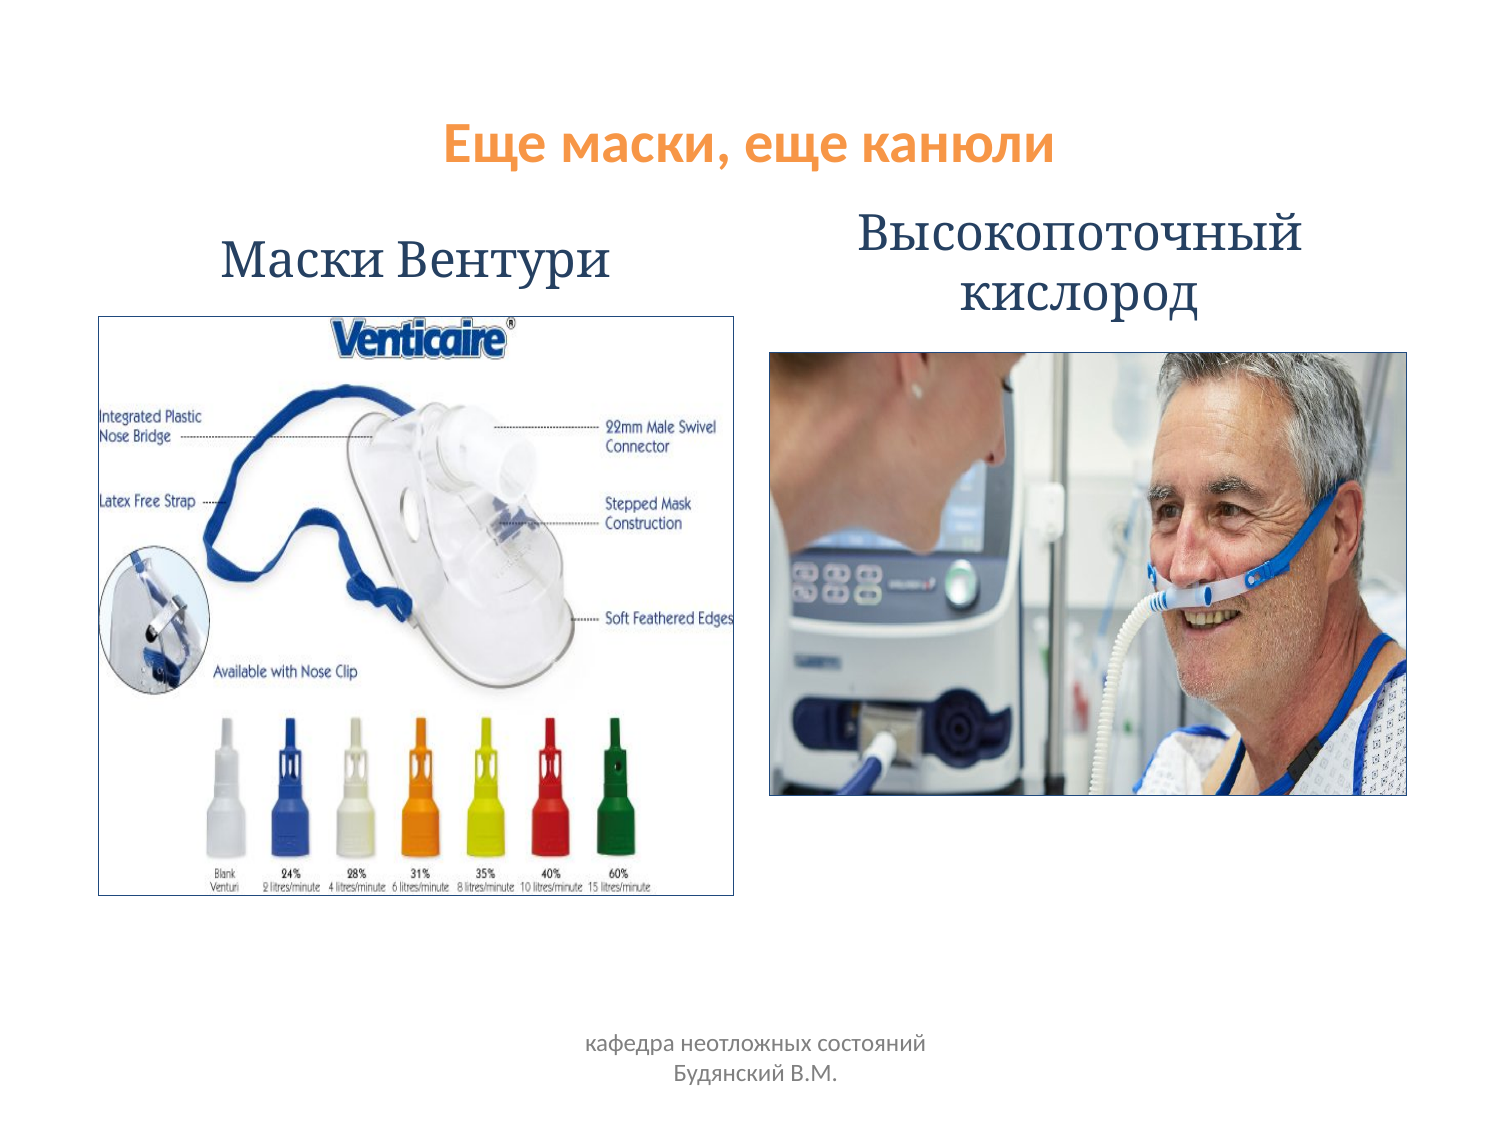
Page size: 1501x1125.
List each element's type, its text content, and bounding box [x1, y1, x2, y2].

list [768, 352, 1408, 796]
list Высокопоточный кислород [761, 192, 1399, 328]
list Маски Вентури [98, 192, 734, 296]
title Еще маски, еще канюли [103, 59, 1398, 219]
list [98, 316, 734, 897]
text_box кафедра неотложных состояний Будянский В.М. [527, 1019, 985, 1095]
